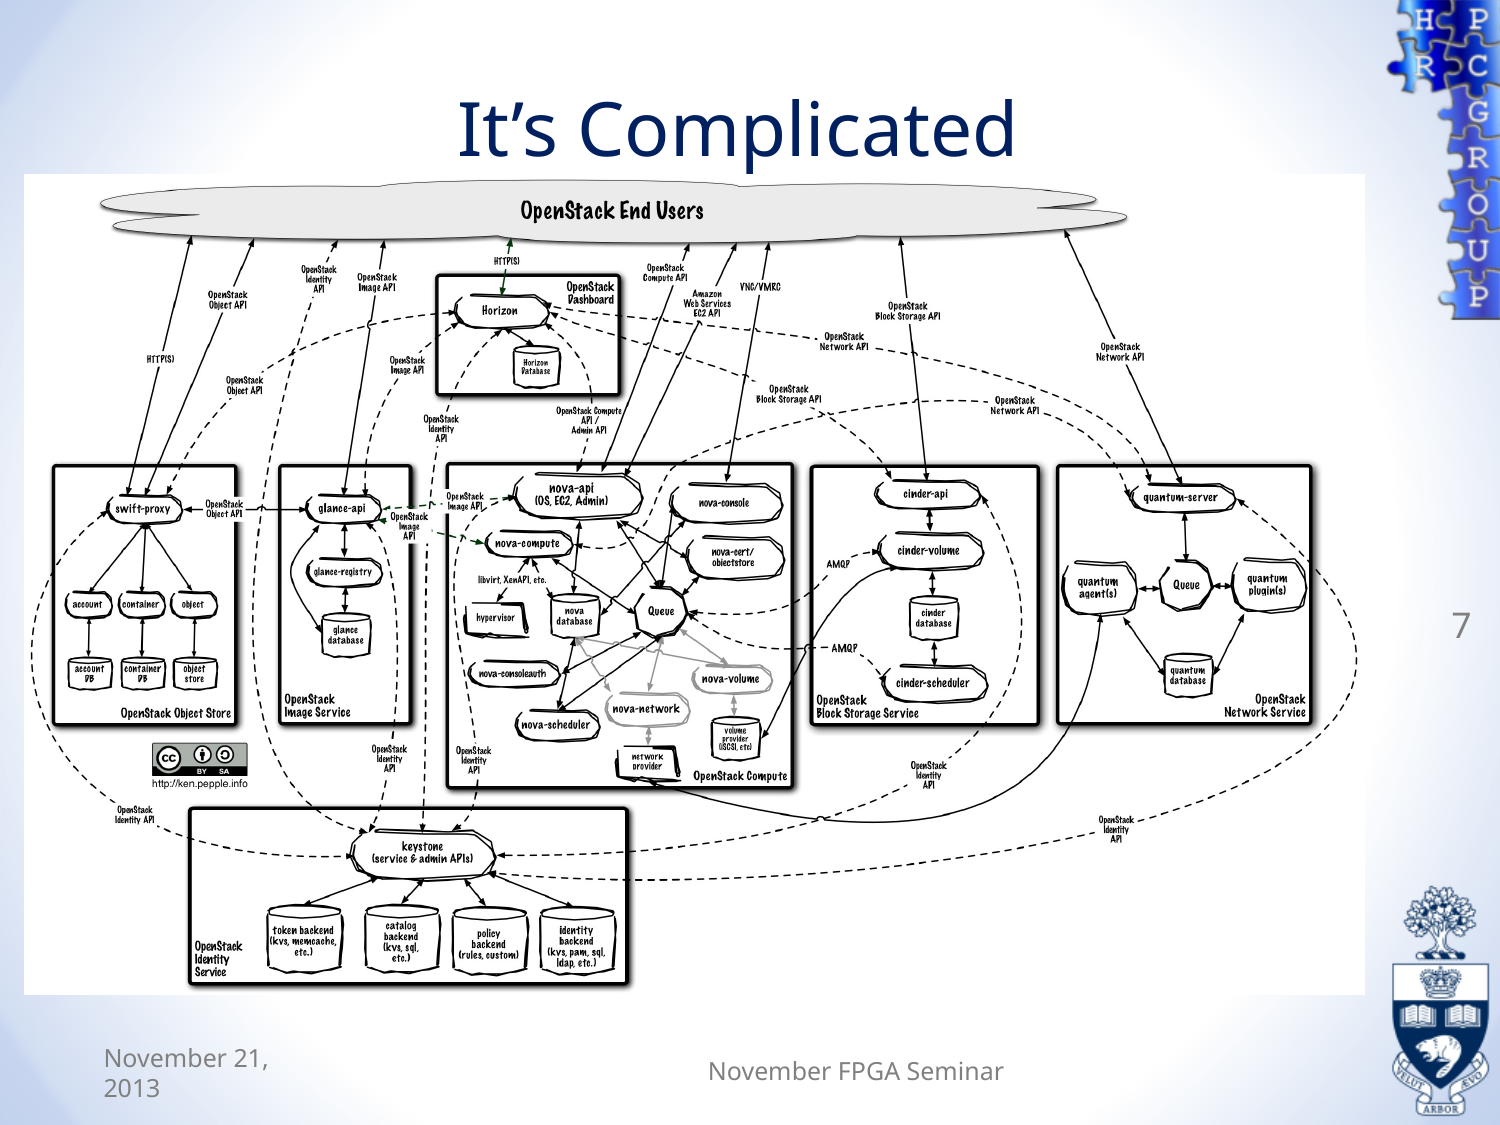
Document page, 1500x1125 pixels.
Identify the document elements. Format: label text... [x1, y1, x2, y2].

picture [0, 0, 1500, 1125]
title It’s Complicated [88, 45, 1388, 209]
footer November FPGA Seminar [348, 1042, 1365, 1103]
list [24, 174, 1365, 995]
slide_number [88, 1042, 325, 1103]
slide_number 7 [1435, 527, 1489, 728]
